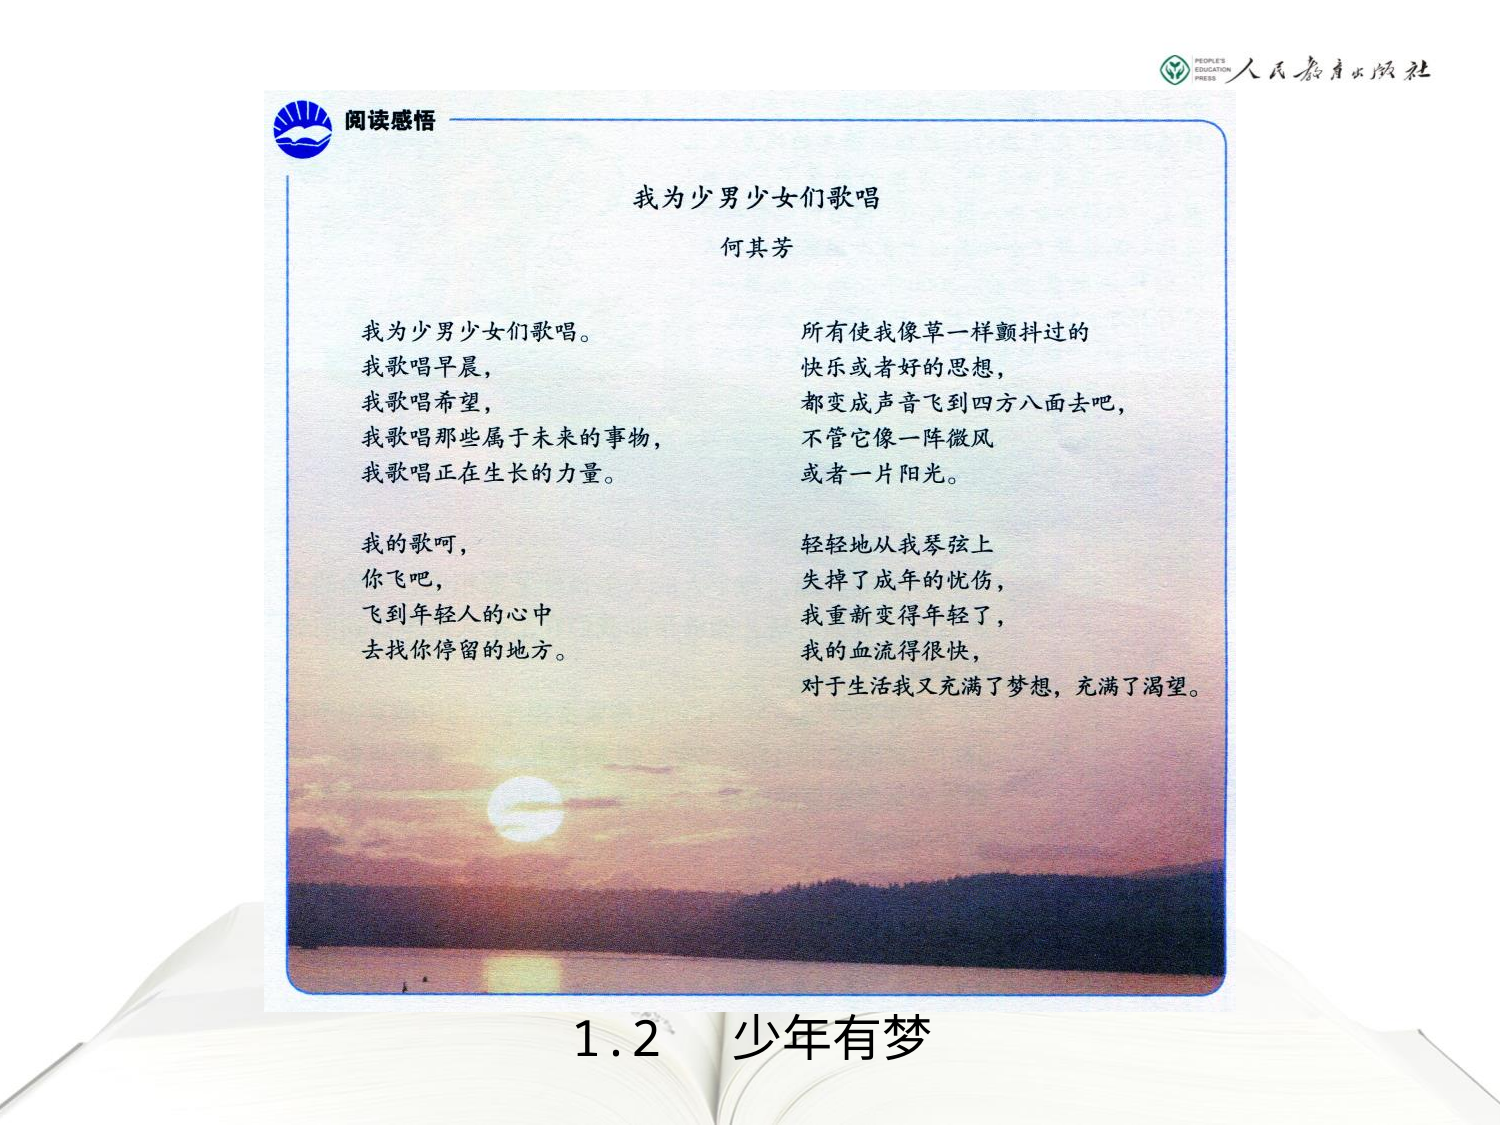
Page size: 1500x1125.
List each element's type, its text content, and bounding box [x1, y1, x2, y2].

picture [0, 0, 1500, 1125]
text_box 1.2 少年有梦 [556, 1020, 948, 1075]
